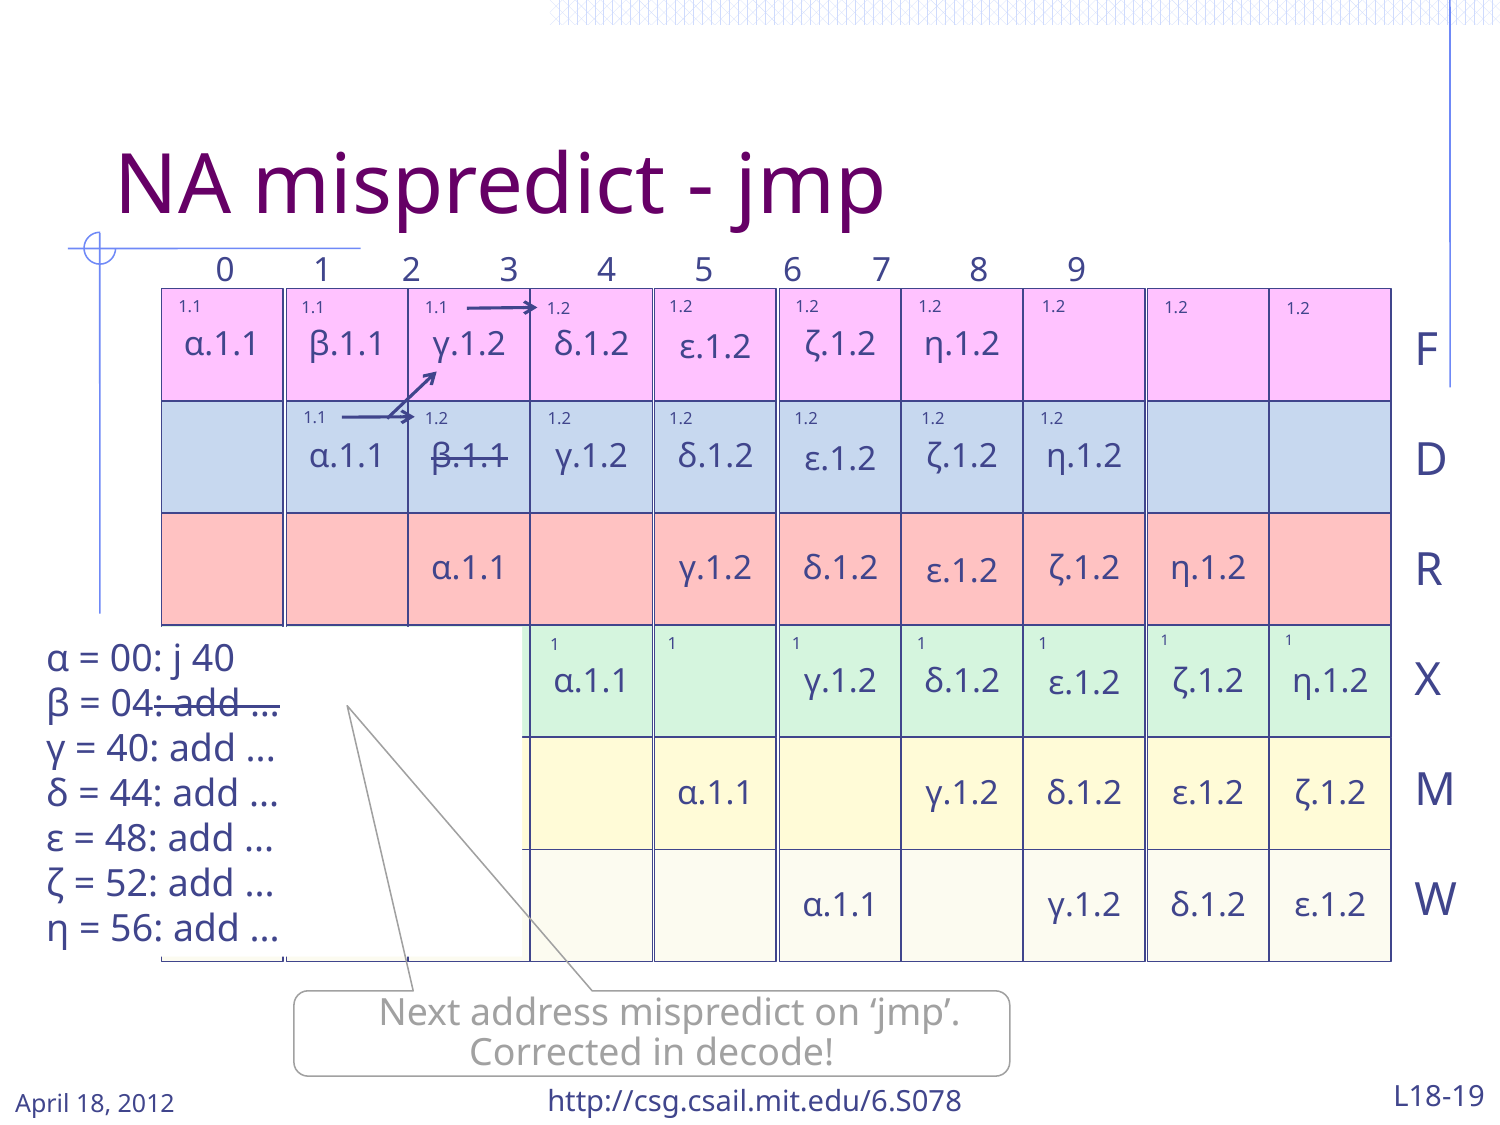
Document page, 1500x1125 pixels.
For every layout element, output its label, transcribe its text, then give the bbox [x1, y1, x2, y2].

title NA mispredict - jmp [99, 49, 1485, 238]
text_box Next address mispredict on ‘jmp’. Corrected in decode! [293, 970, 1010, 1077]
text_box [409, 288, 529, 962]
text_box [1147, 288, 1270, 962]
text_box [530, 288, 653, 962]
slide_number L18-19 [1187, 1049, 1500, 1125]
text_box F D R X M W [1399, 312, 1461, 932]
text_box 0 1 2 3 4 5 6 7 8 9 [200, 240, 1400, 296]
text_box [1270, 288, 1392, 962]
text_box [1023, 288, 1146, 962]
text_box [654, 288, 777, 962]
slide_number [0, 1049, 313, 1125]
footer http://csg.csail.mit.edu/6.S078 [508, 1075, 1002, 1125]
text_box α = 00: j 40 β = 04: add … γ = 40: add ... δ = 44: add ... ε = 48: add ... ζ = 52: add ... η = 56: add ... [31, 626, 156, 957]
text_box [900, 288, 1022, 962]
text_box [286, 288, 409, 962]
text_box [161, 288, 284, 962]
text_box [779, 288, 899, 962]
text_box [386, 371, 437, 419]
